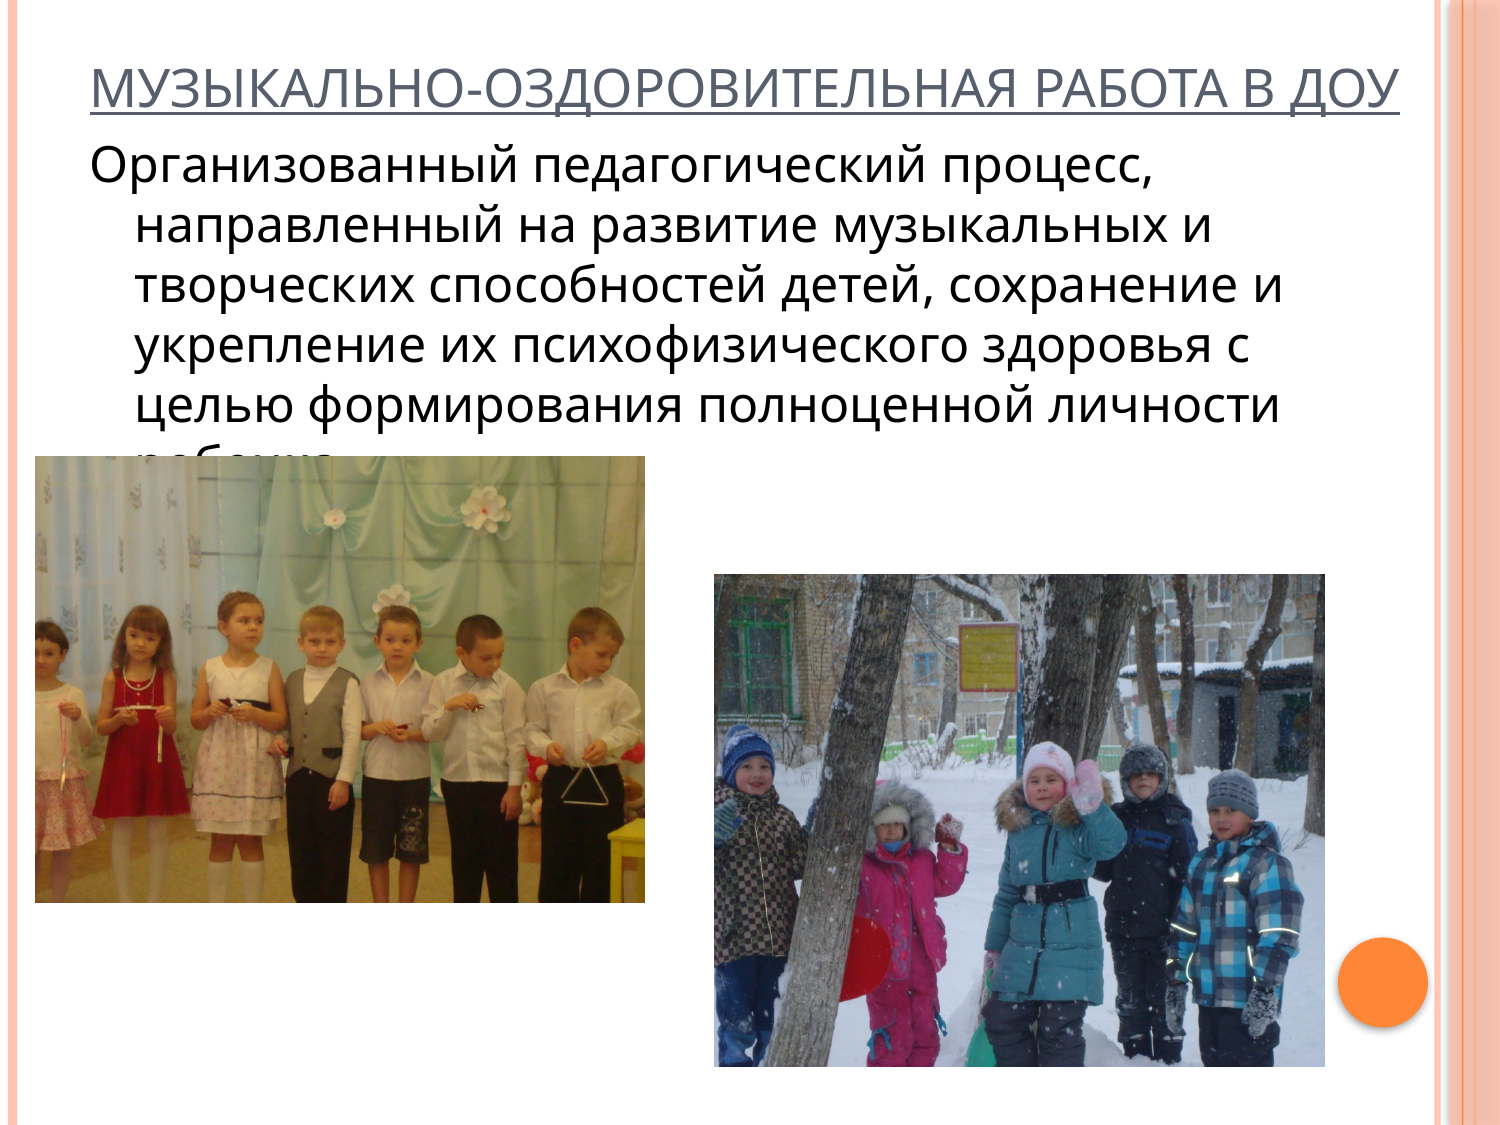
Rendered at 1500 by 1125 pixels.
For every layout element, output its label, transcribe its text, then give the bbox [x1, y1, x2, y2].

title Музыкально-оздоровительная работа в ДОУ [75, 45, 1425, 125]
list Организованный педагогический процесс, направленный на развитие музыкальных и творческих способностей детей, сохранение и укрепление их психофизического здоровья с целью формирования полноценной личности ребенка. [75, 125, 1425, 1005]
picture [714, 573, 1325, 1067]
picture [34, 456, 646, 903]
